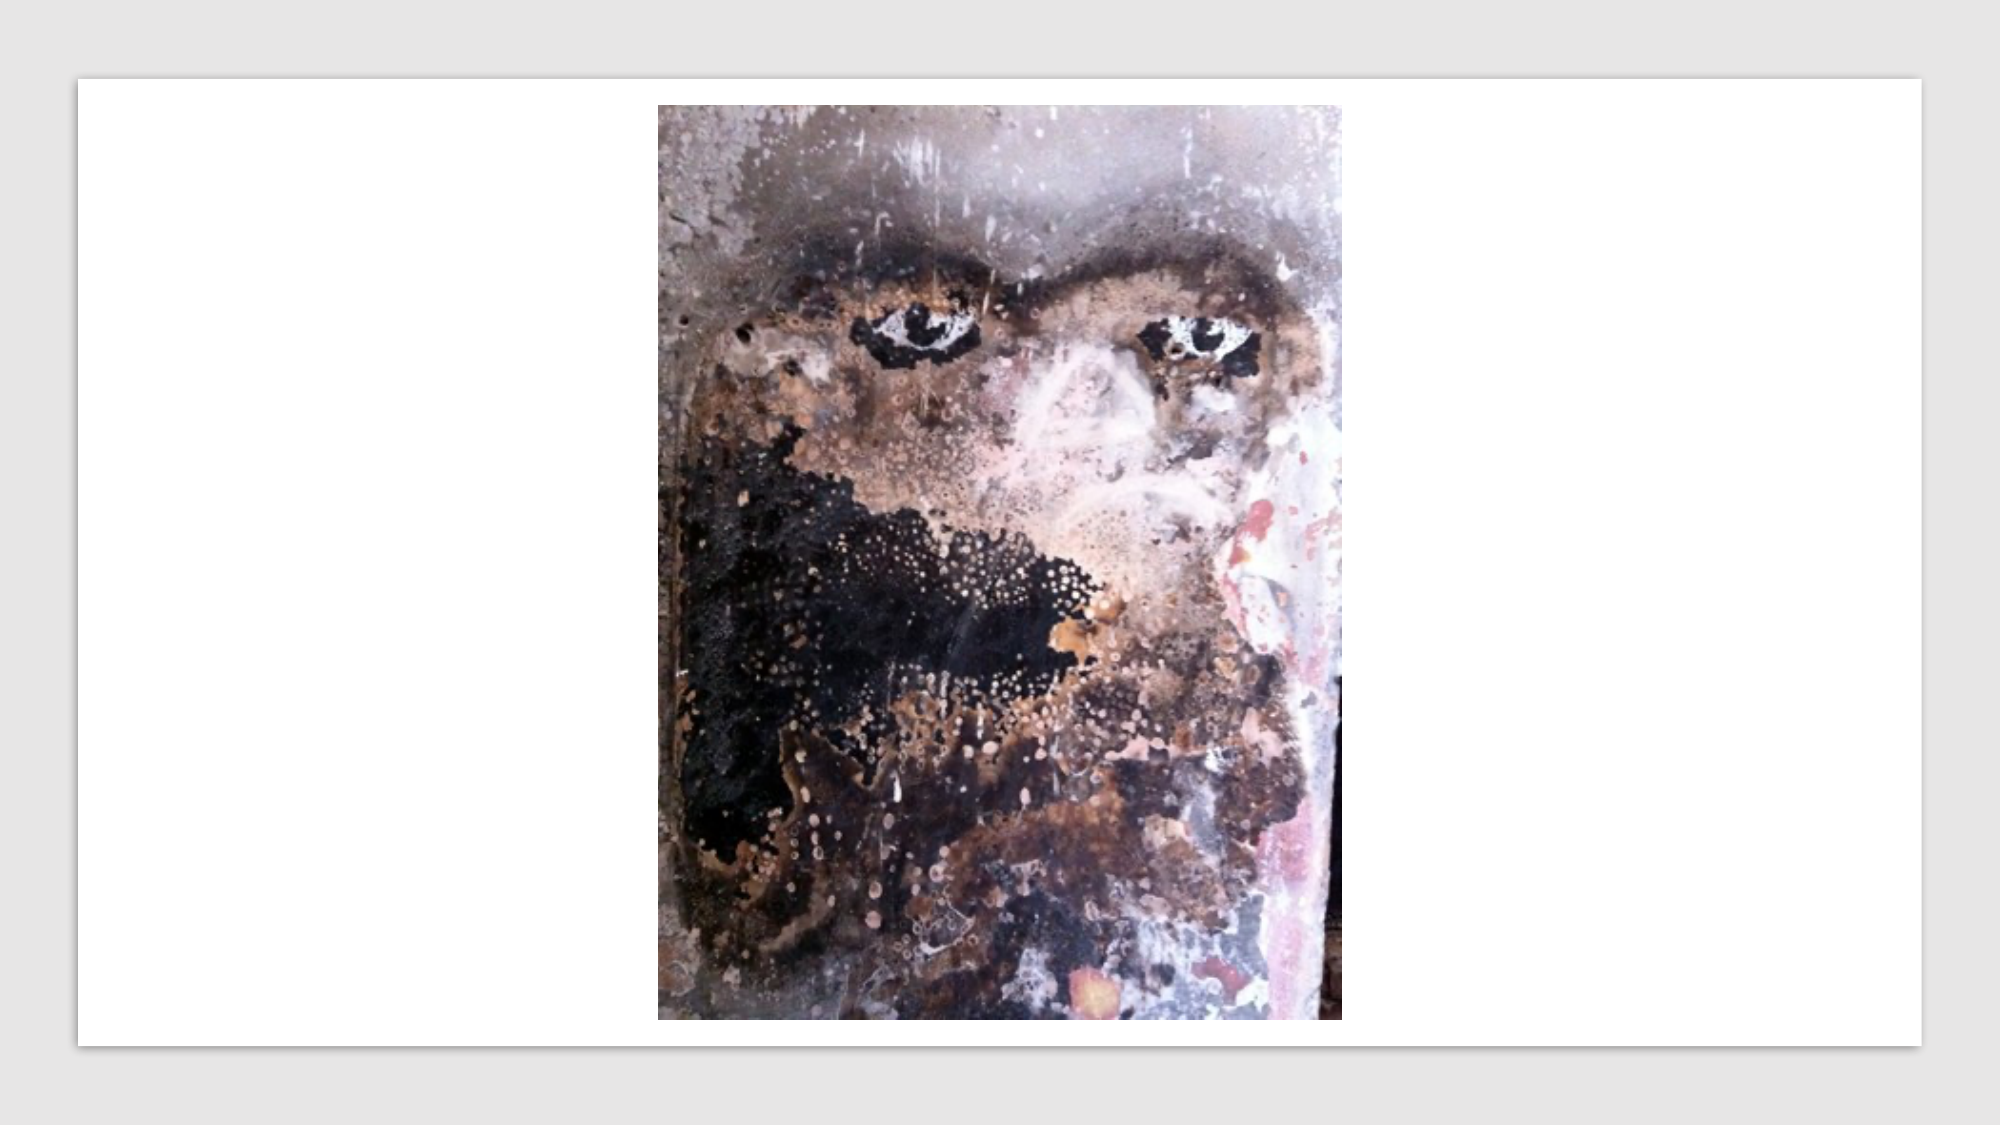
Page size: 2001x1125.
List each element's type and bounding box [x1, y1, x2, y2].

picture [658, 105, 1342, 1020]
text_box [77, 78, 1923, 1047]
text_box [0, 0, 2000, 1125]
